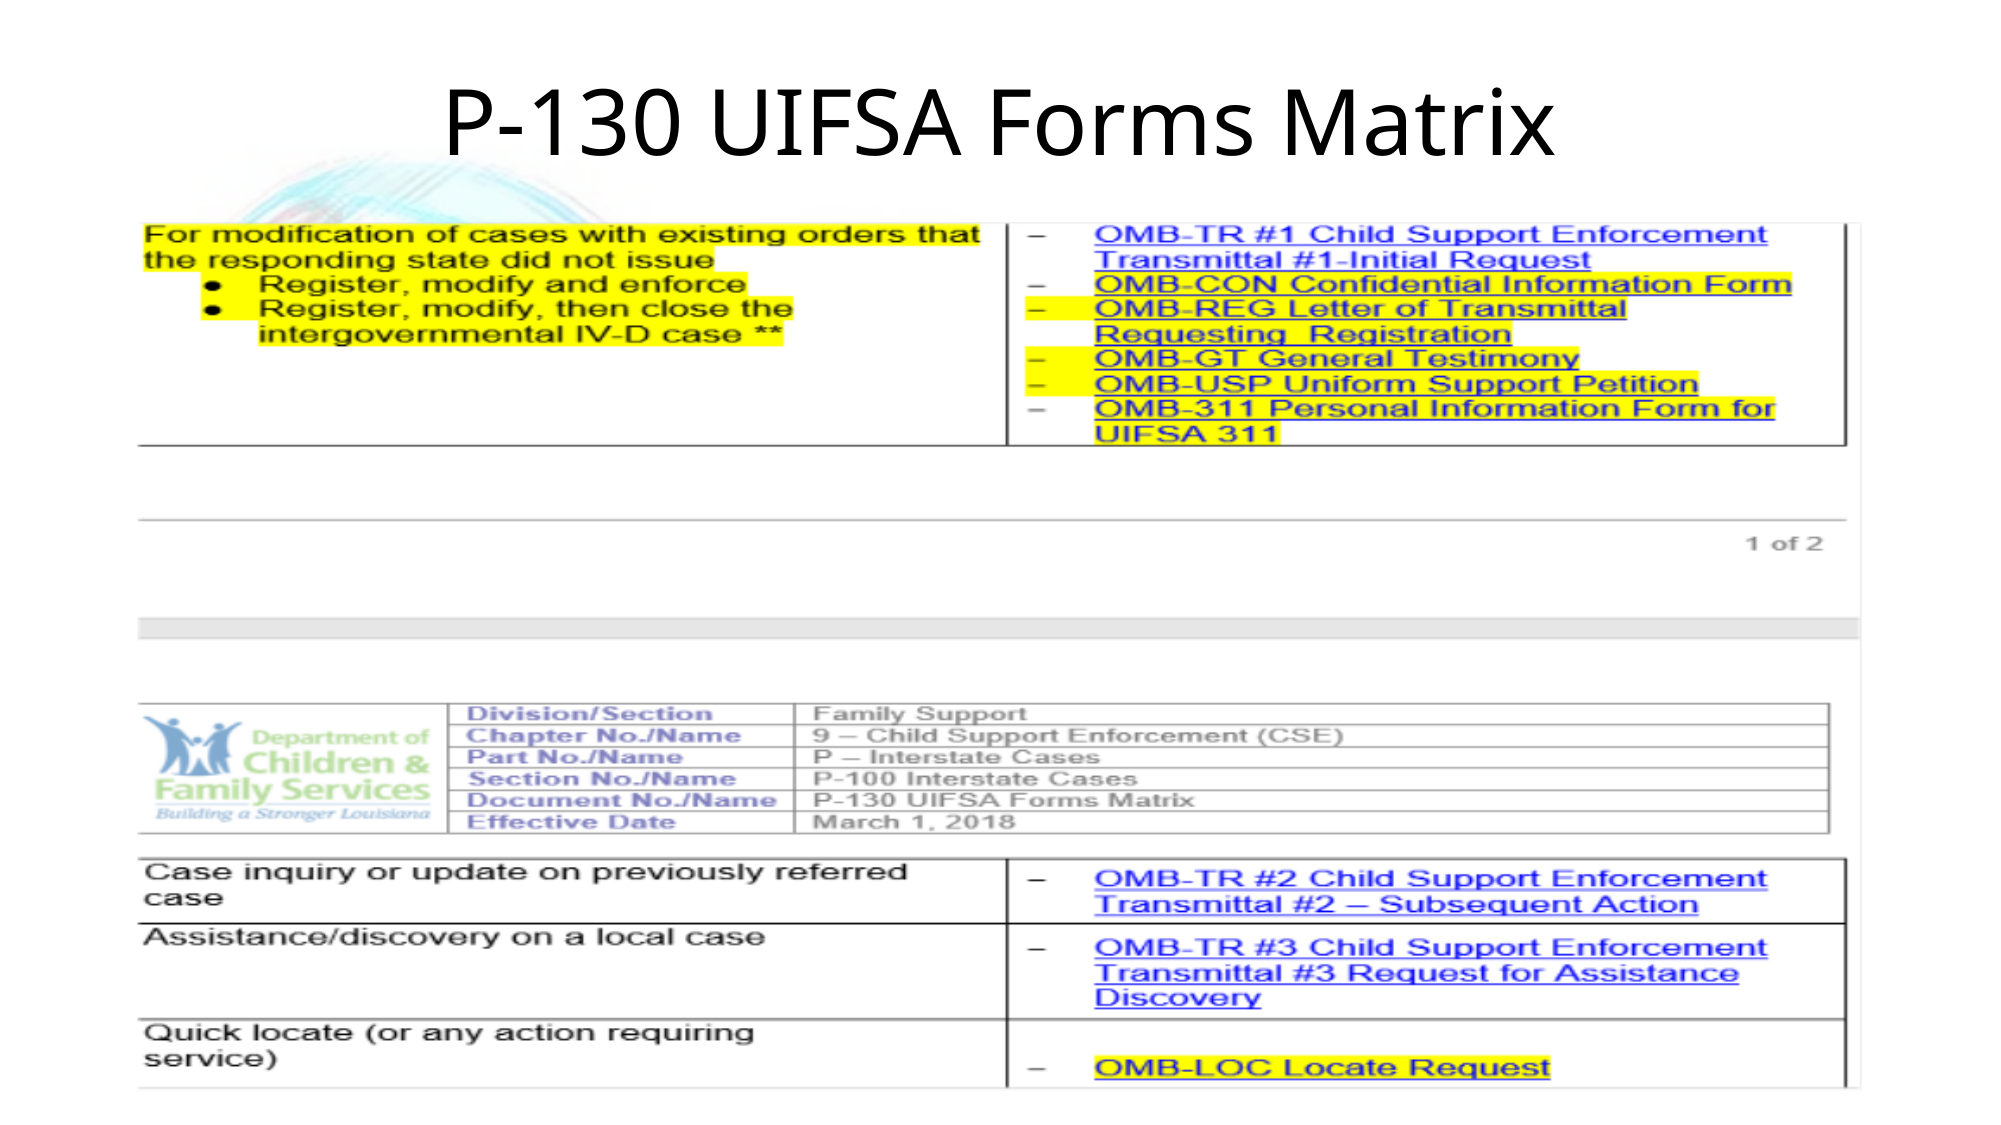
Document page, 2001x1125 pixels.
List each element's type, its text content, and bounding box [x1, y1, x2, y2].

title P-130 UIFSA Forms Matrix [137, 59, 1863, 193]
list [137, 222, 1863, 1091]
